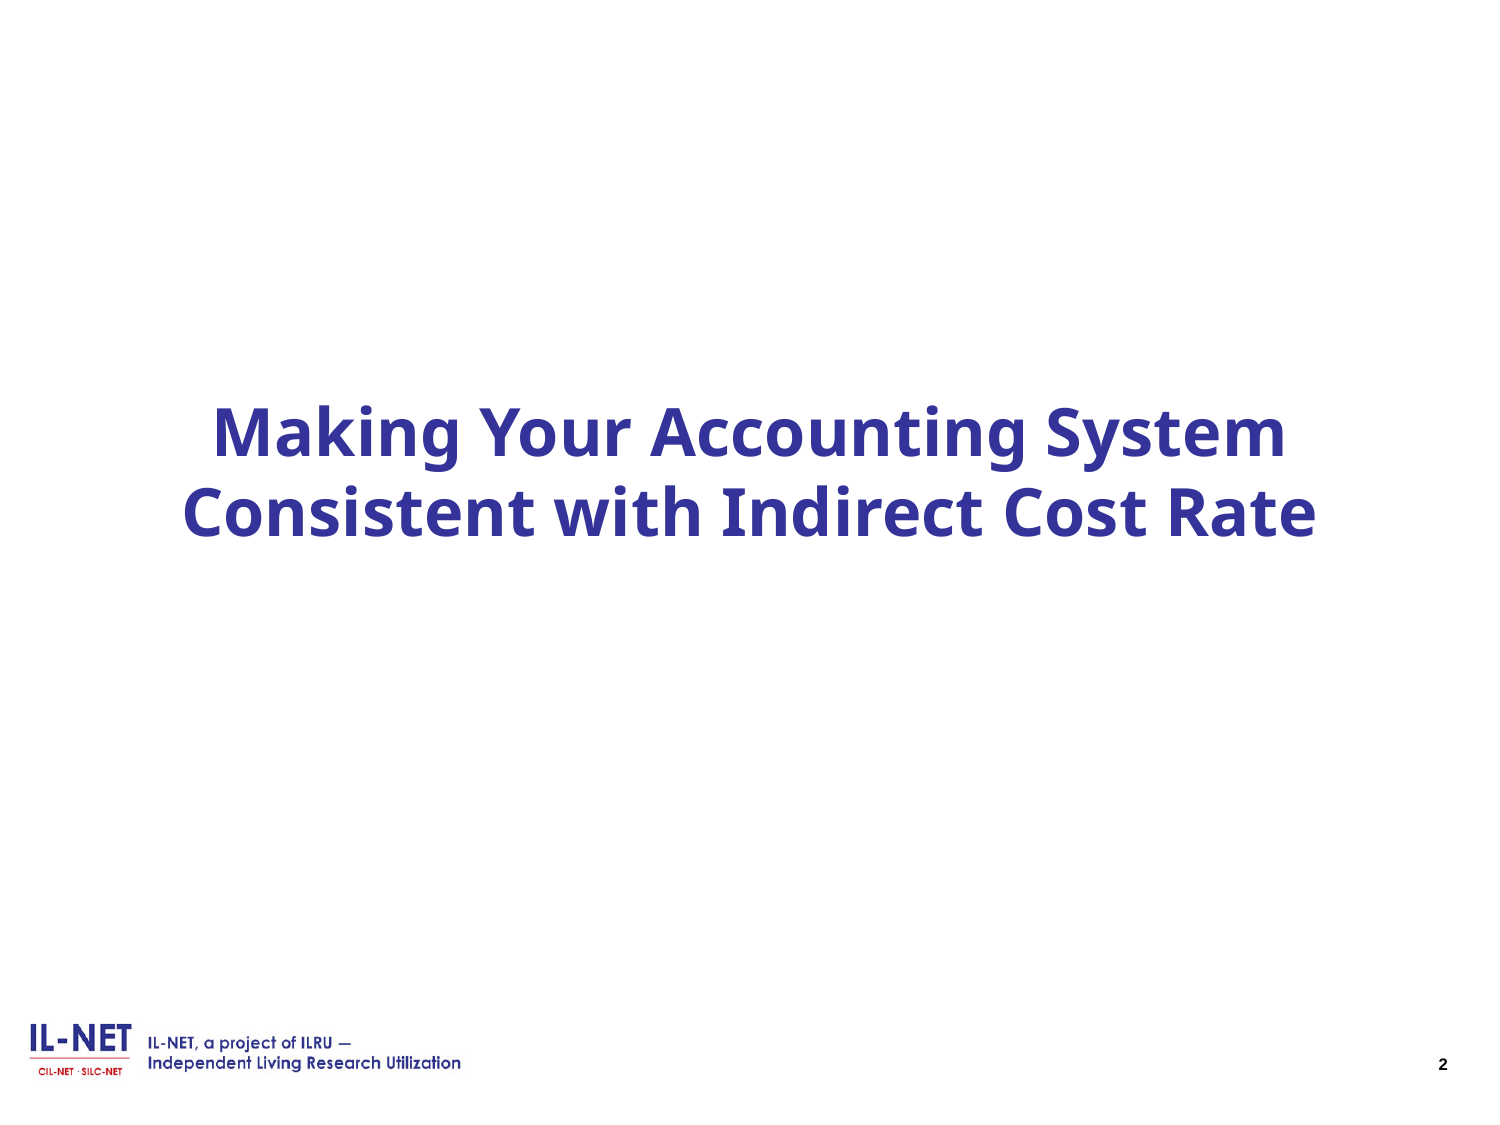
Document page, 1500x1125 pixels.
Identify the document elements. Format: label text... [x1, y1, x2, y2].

picture [12, 1005, 478, 1092]
title Making Your Accounting System Consistent with Indirect Cost Rate [112, 349, 1388, 591]
